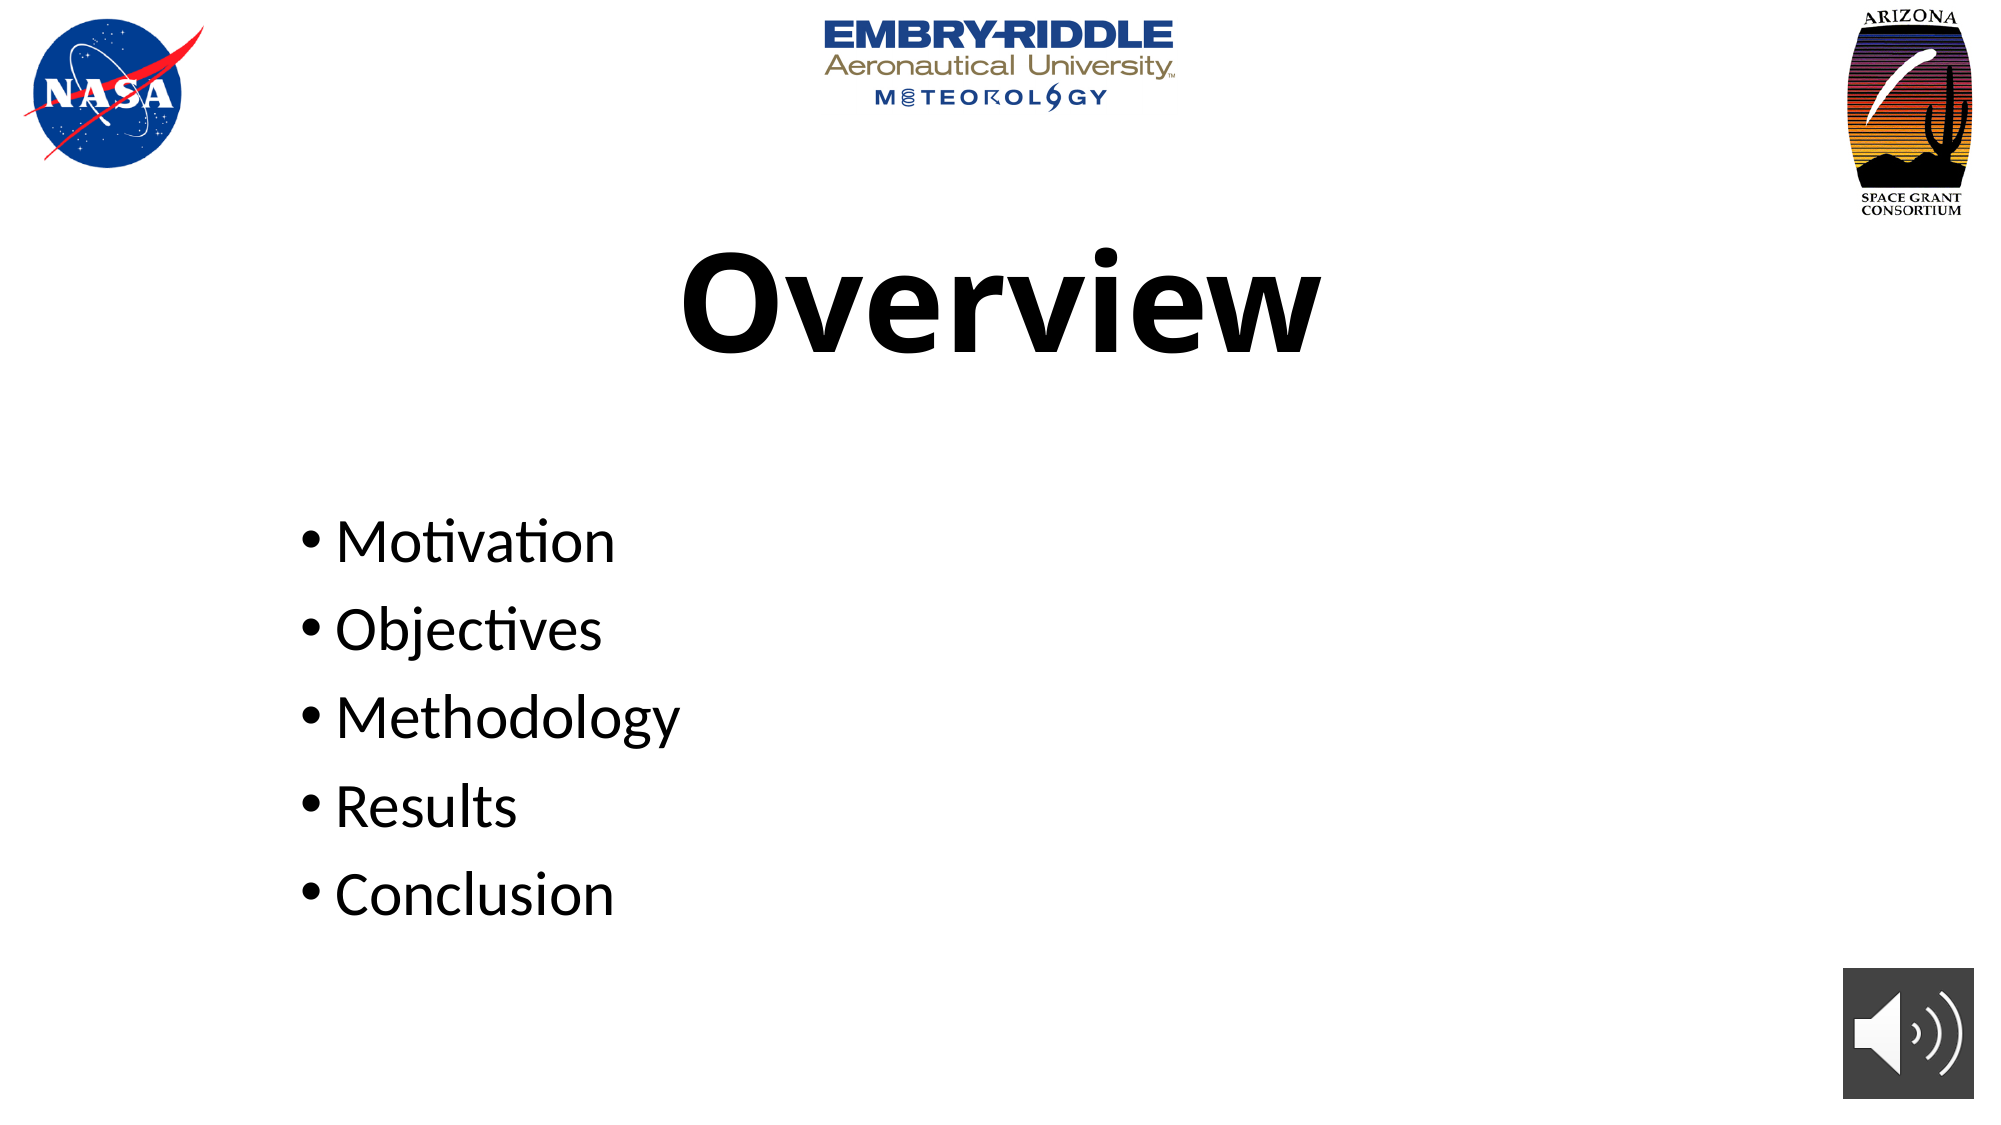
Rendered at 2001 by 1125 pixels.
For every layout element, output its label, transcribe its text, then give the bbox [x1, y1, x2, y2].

picture [1841, 966, 1975, 1100]
picture [1819, 0, 2000, 220]
picture [821, 17, 1178, 115]
picture [23, 17, 204, 169]
title Overview [137, 199, 1863, 417]
list Motivation Objectives Methodology Results Conclusion [285, 500, 1809, 940]
